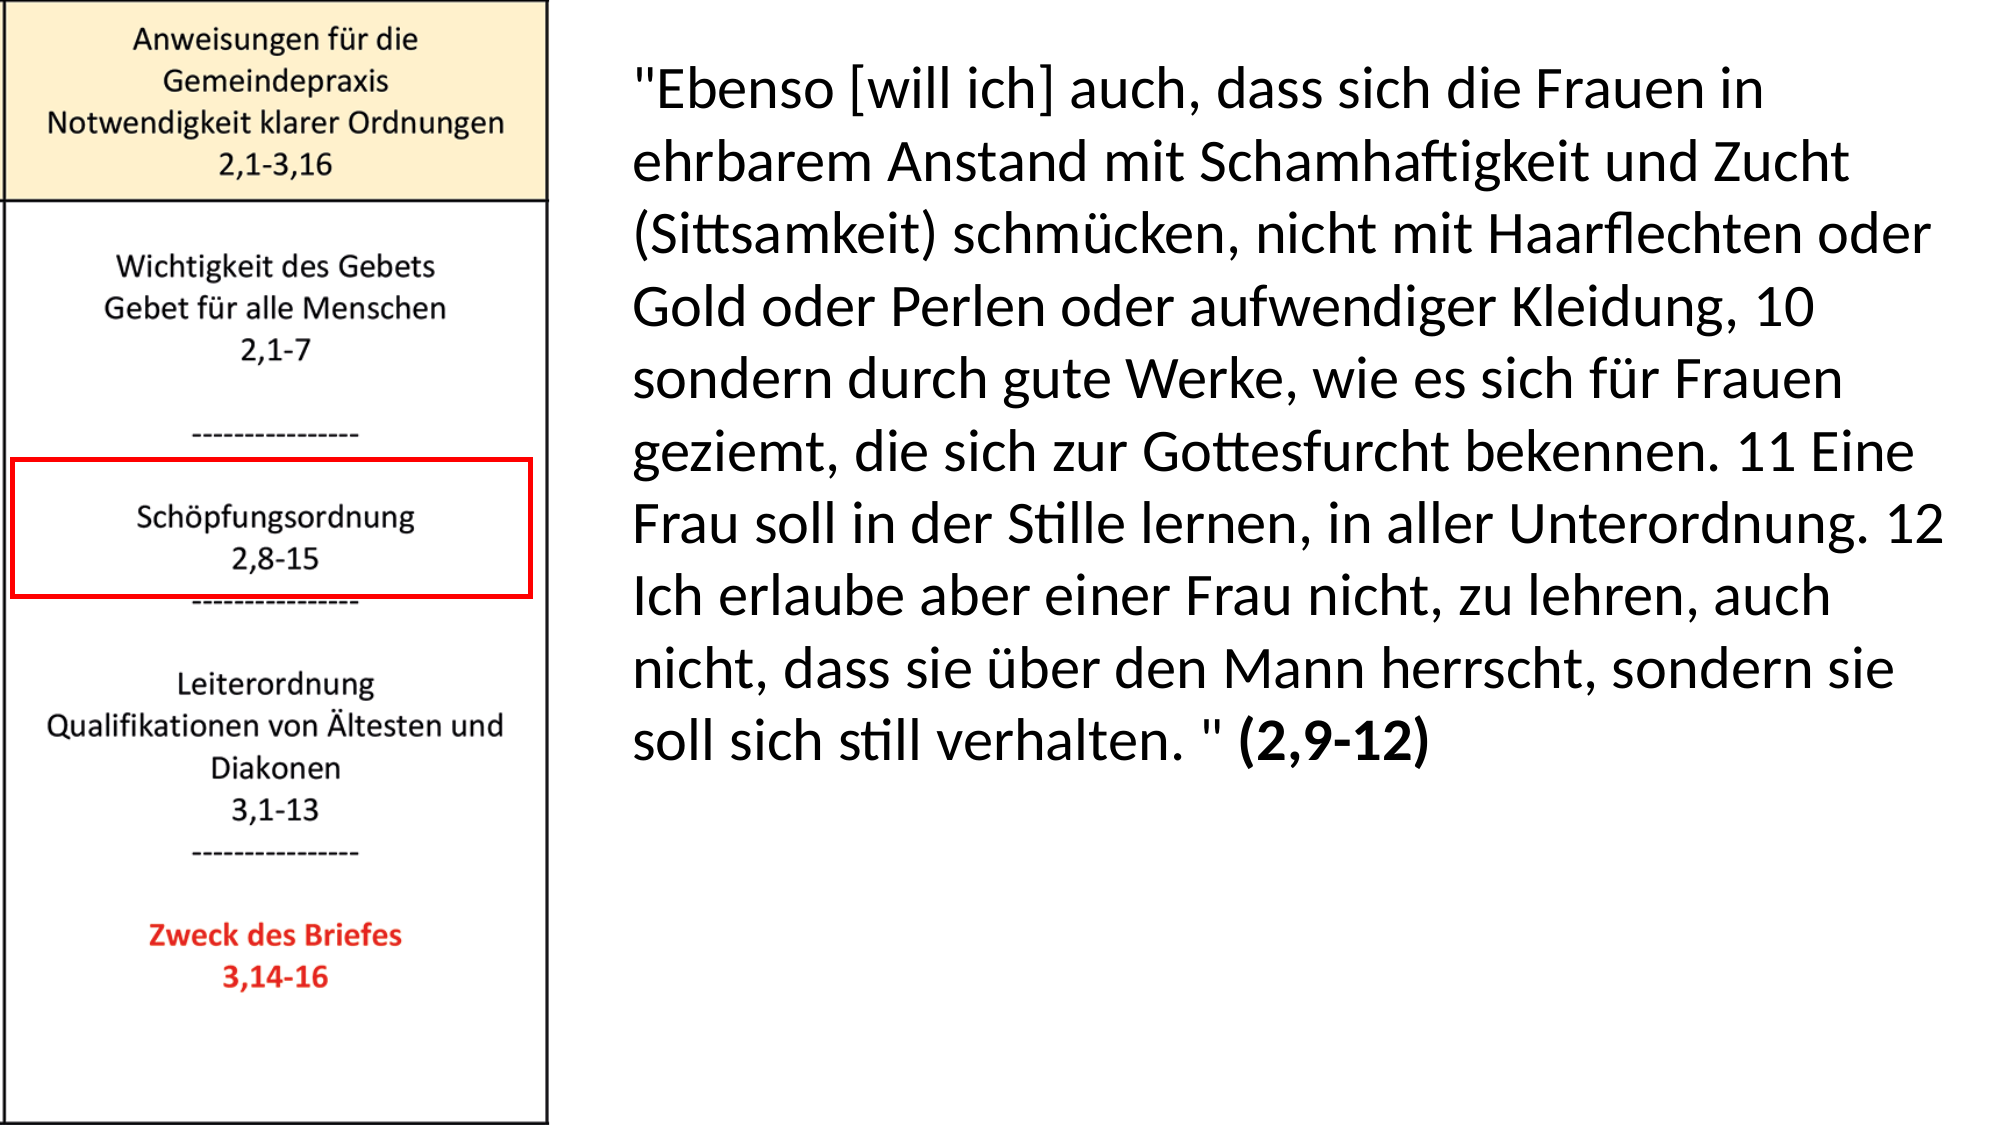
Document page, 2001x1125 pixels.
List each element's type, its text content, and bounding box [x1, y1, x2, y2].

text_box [0, 0, 550, 1125]
text_box "Ebenso [will ich] auch, dass sich die Frauen in ehrbarem Anstand mit Schamhaftigkeit und Zucht (Sittsamkeit) schmücken, nicht mit Haarflechten oder Gold oder Perlen oder aufwendiger Kleidung, 10 sondern durch gute Werke, wie es sich für Frauen geziemt, die sich zur Gottesfurcht bekennen. 11 Eine Frau soll in der Stille lernen, in aller Unterordnung. 12 Ich erlaube aber einer Frau nicht, zu lehren, auch nicht, dass sie über den Mann herrscht, sondern sie soll sich still verhalten. " (2,9-12) [617, 40, 1965, 781]
